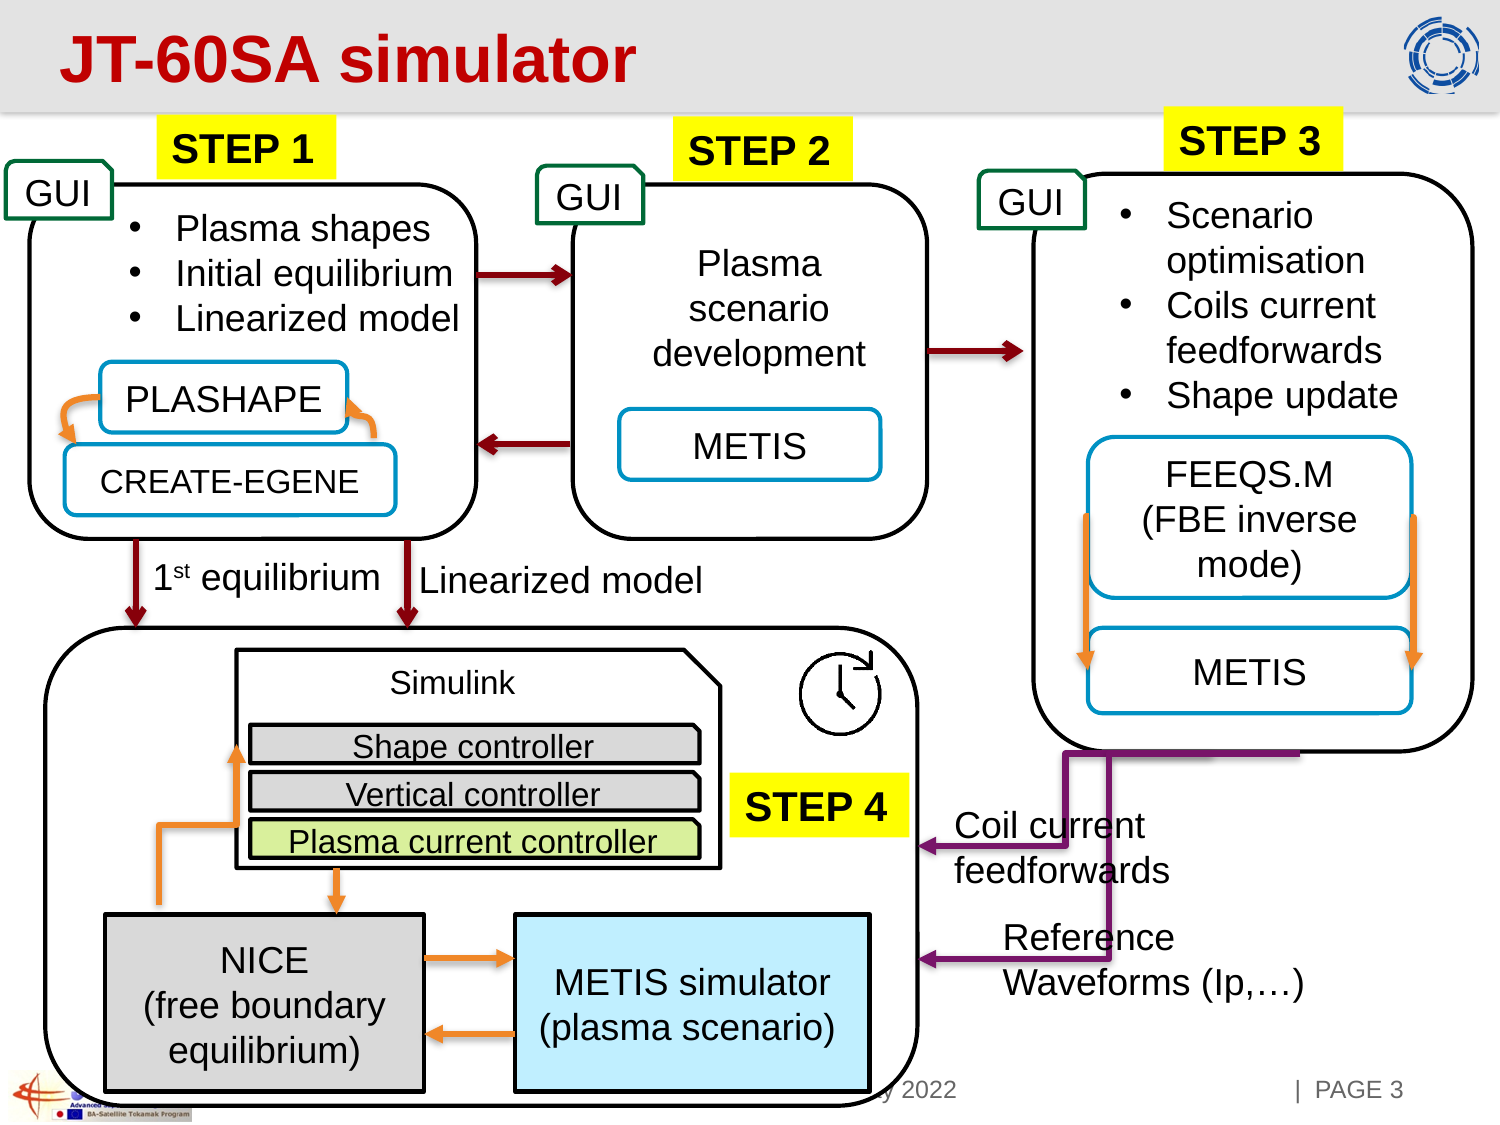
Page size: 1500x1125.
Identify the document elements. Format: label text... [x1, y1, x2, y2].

picture [8, 1070, 192, 1122]
text_box GUI [537, 165, 640, 172]
title JT-60SA simulator [59, 11, 1164, 101]
text_box GUI [5, 160, 113, 219]
text_box STEP 1 [156, 114, 337, 172]
text_box STEP 3 [1163, 106, 1344, 172]
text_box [29, 173, 1500, 1107]
text_box STEP 2 [673, 116, 853, 172]
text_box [117, 785, 279, 864]
picture [796, 649, 882, 737]
